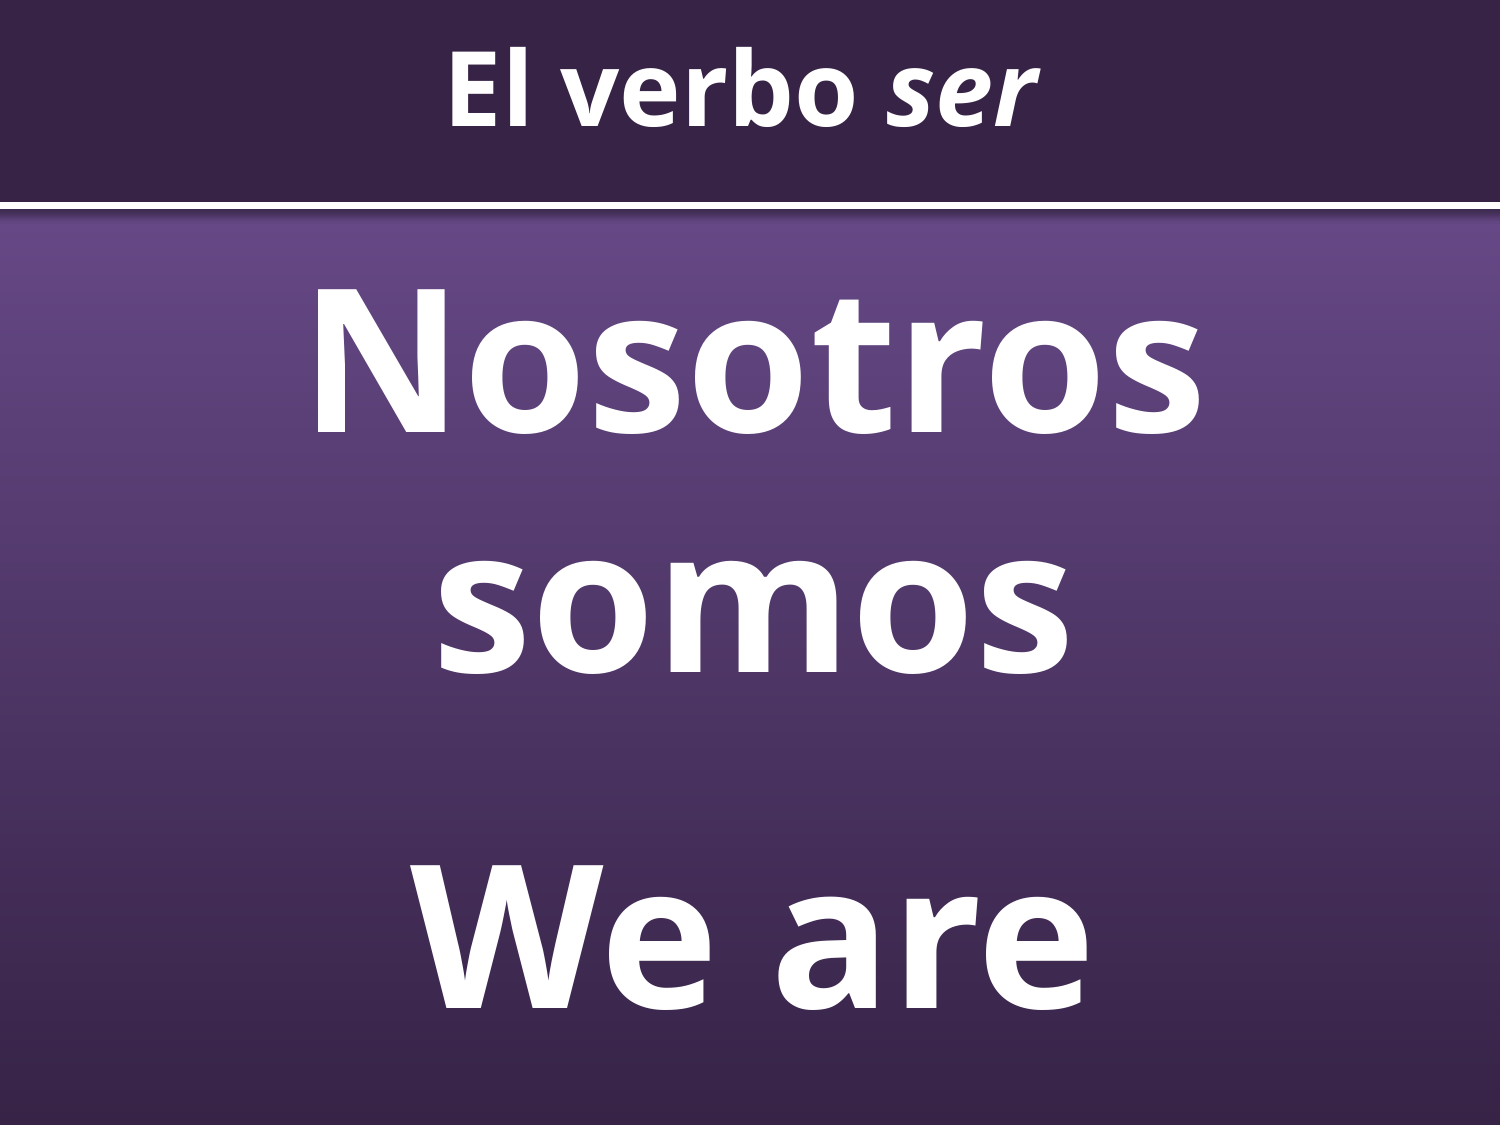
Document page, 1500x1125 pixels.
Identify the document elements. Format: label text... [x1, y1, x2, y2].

list Nosotros somos We are [31, 224, 1476, 1099]
title El verbo ser [0, 0, 1500, 209]
